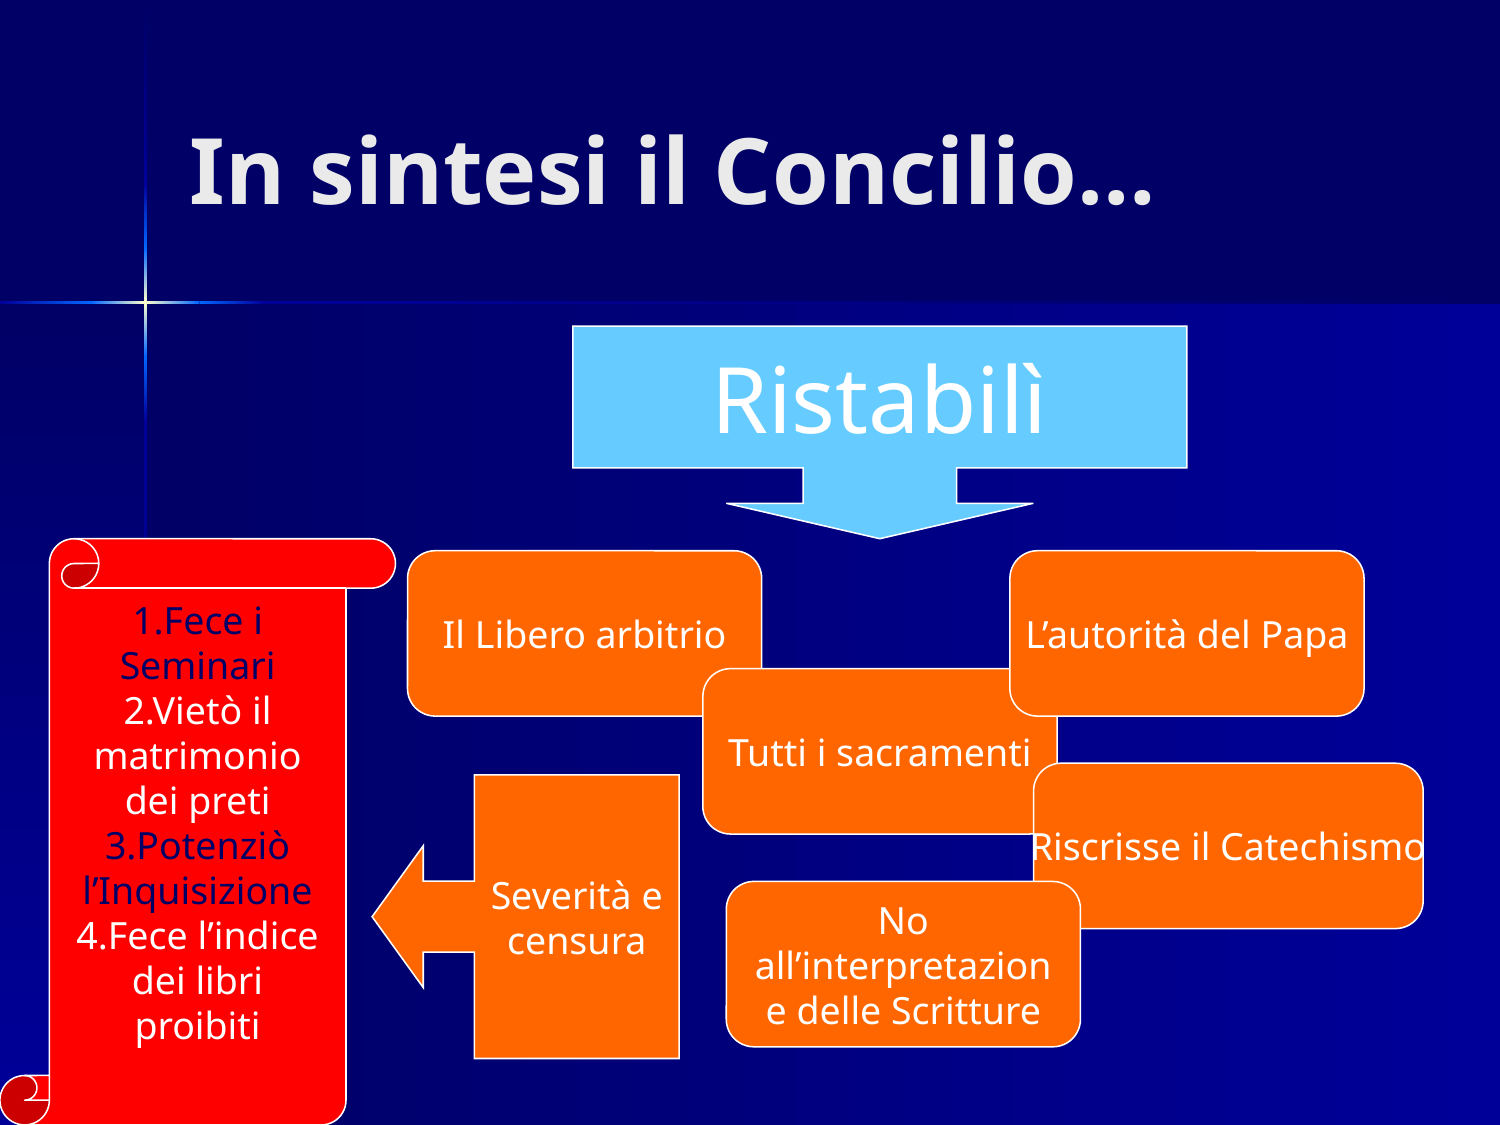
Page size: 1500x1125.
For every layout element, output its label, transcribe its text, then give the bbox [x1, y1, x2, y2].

text_box Ristabilì [572, 326, 1187, 539]
text_box Il Libero arbitrio [407, 550, 762, 717]
text_box 1.Fece i Seminari 2.Vietò il matrimonio dei preti 3.Potenziò l’Inquisizione 4.Fece l’indice dei libri proibiti [0, 538, 396, 1125]
text_box Severità e censura [372, 774, 680, 1059]
title In sintesi il Concilio… [174, 49, 1413, 286]
text_box Riscrisse il Catechismo [1033, 763, 1424, 929]
text_box No all’interpretazione delle Scritture [726, 881, 1081, 1047]
text_box L’autorità del Papa [1009, 550, 1365, 717]
text_box Tutti i sacramenti [702, 668, 1058, 835]
